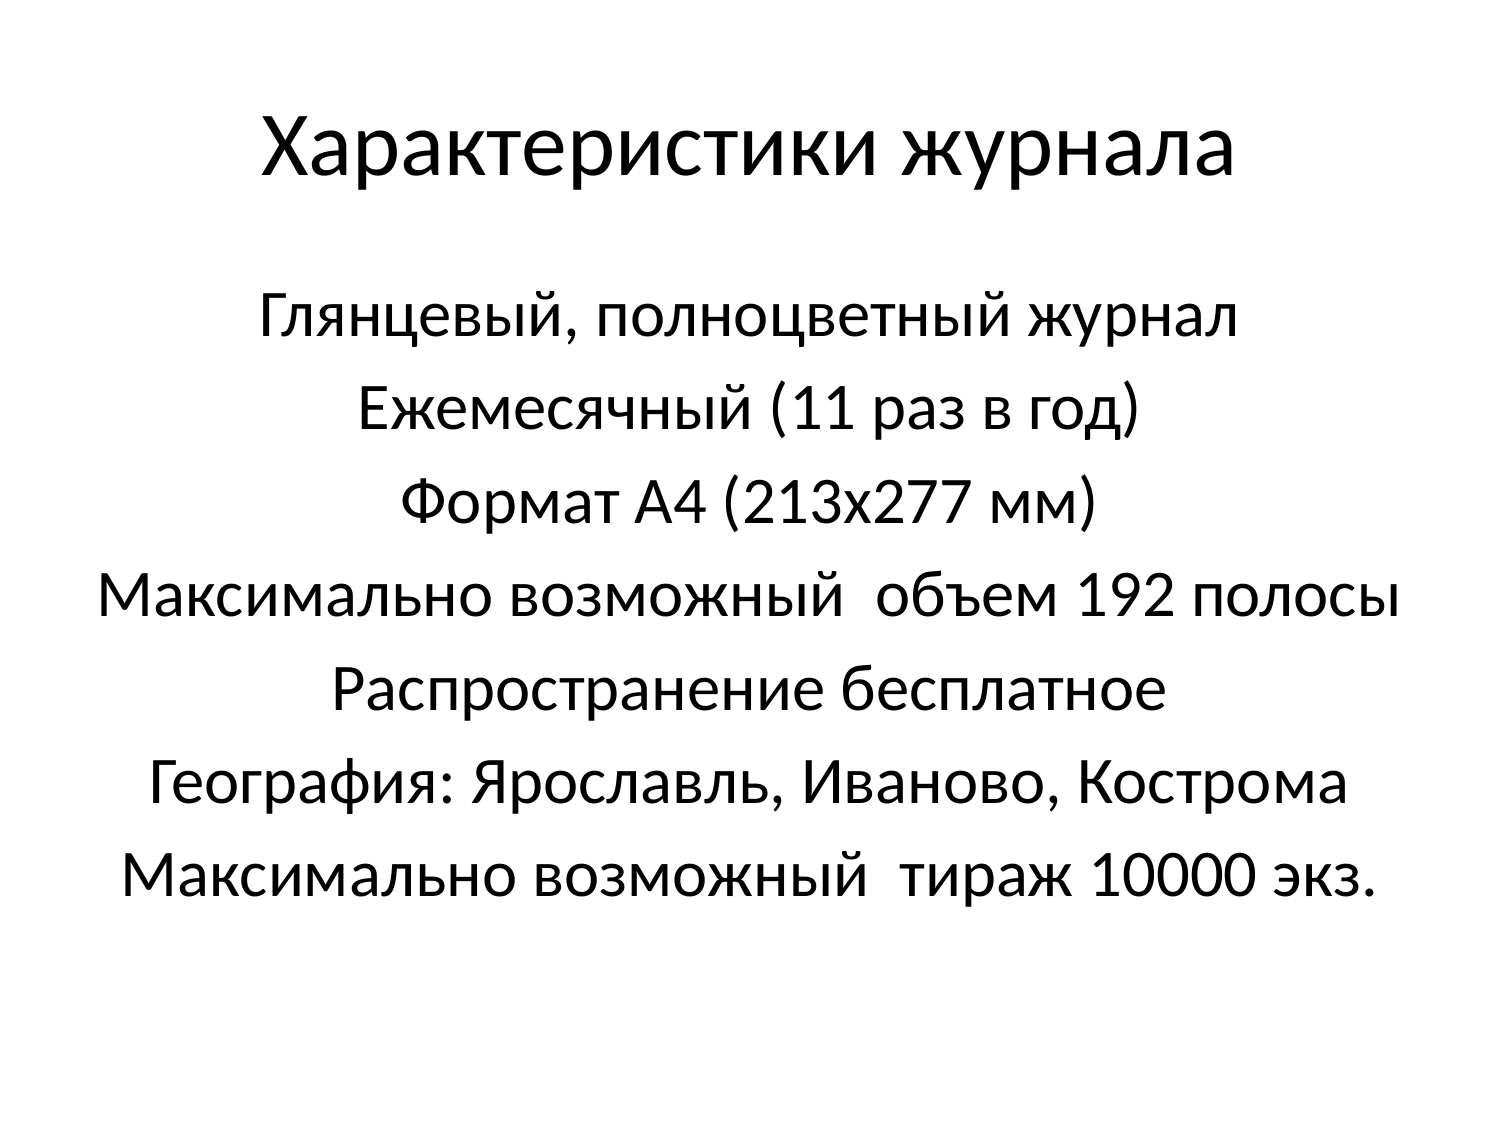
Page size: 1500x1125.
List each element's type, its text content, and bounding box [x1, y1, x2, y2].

title Характеристики журнала [75, 45, 1425, 233]
list Глянцевый, полноцветный журнал Ежемесячный (11 раз в год) Формат А4 (213х277 мм) Максимально возможный объем 192 полосы Распространение бесплатное География: Ярославль, Иваново, Кострома Максимально возможный тираж 10000 экз. [75, 262, 1425, 1005]
